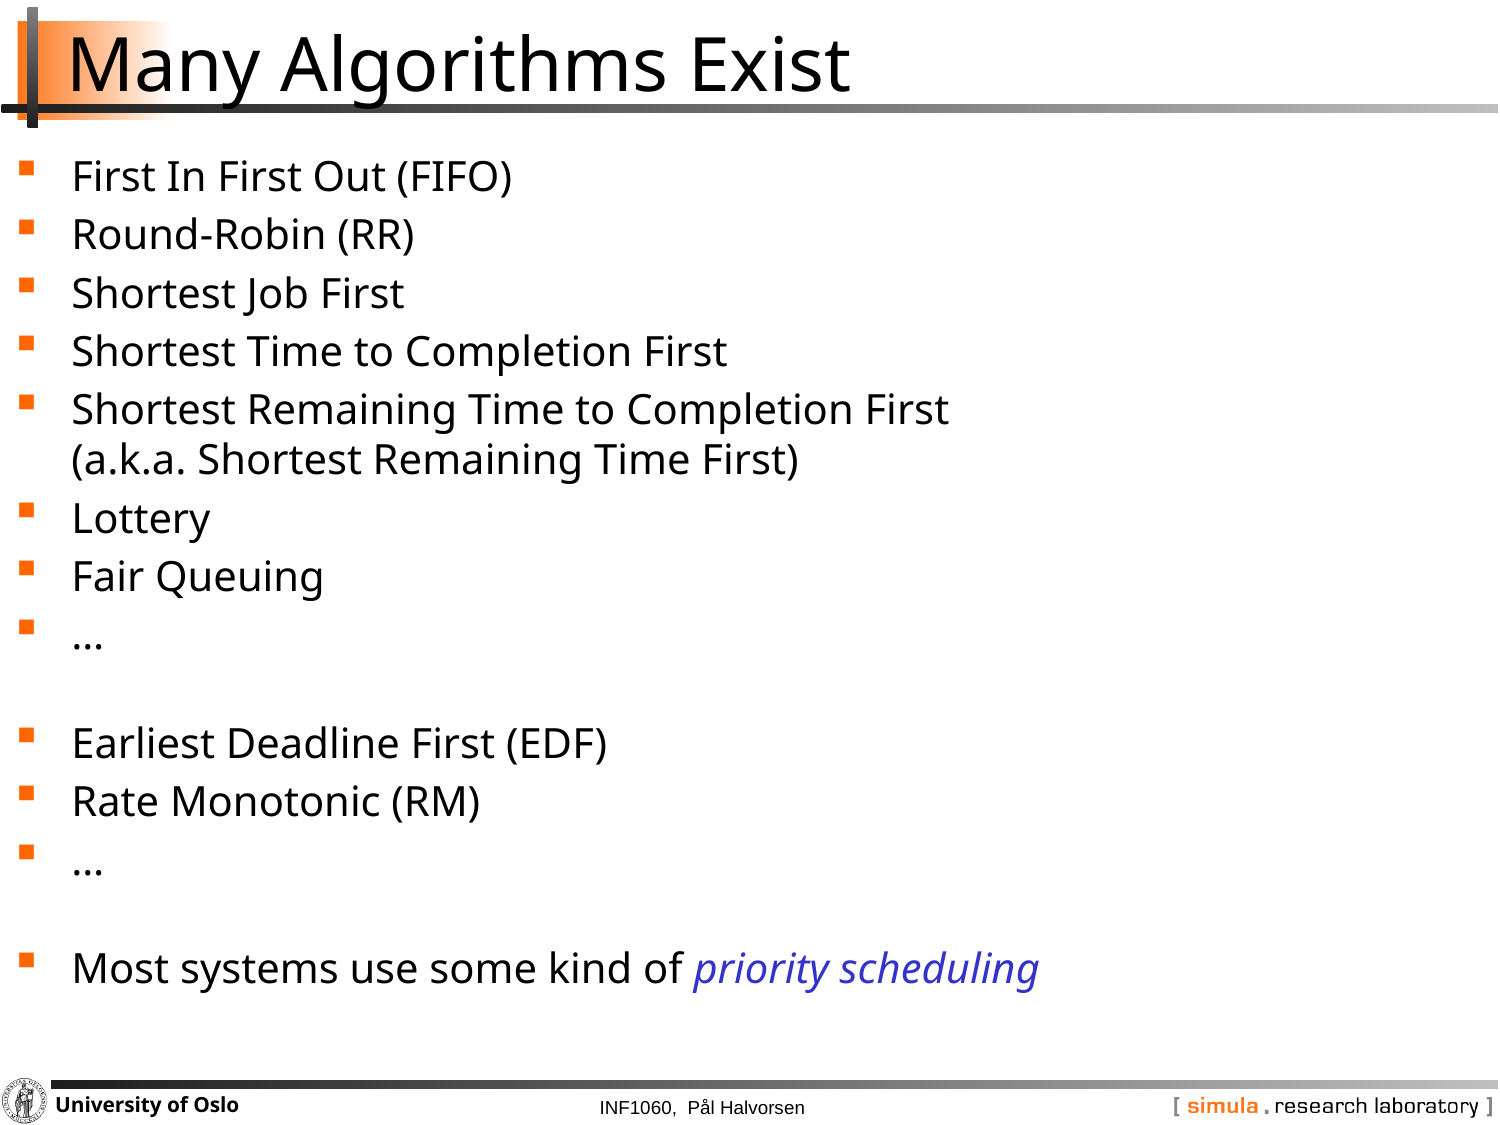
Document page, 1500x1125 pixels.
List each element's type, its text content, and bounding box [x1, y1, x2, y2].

list First In First Out (FIFO) Round-Robin (RR) Shortest Job First Shortest Time to Completion First Shortest Remaining Time to Completion First (a.k.a. Shortest Remaining Time First) Lottery Fair Queuing … Earliest Deadline First (EDF) Rate Monotonic (RM) … Most systems use some kind of priority scheduling [0, 142, 1500, 1069]
picture [2, 1078, 49, 1124]
title Many Algorithms Exist [51, 20, 1495, 113]
picture [1171, 1093, 1495, 1121]
